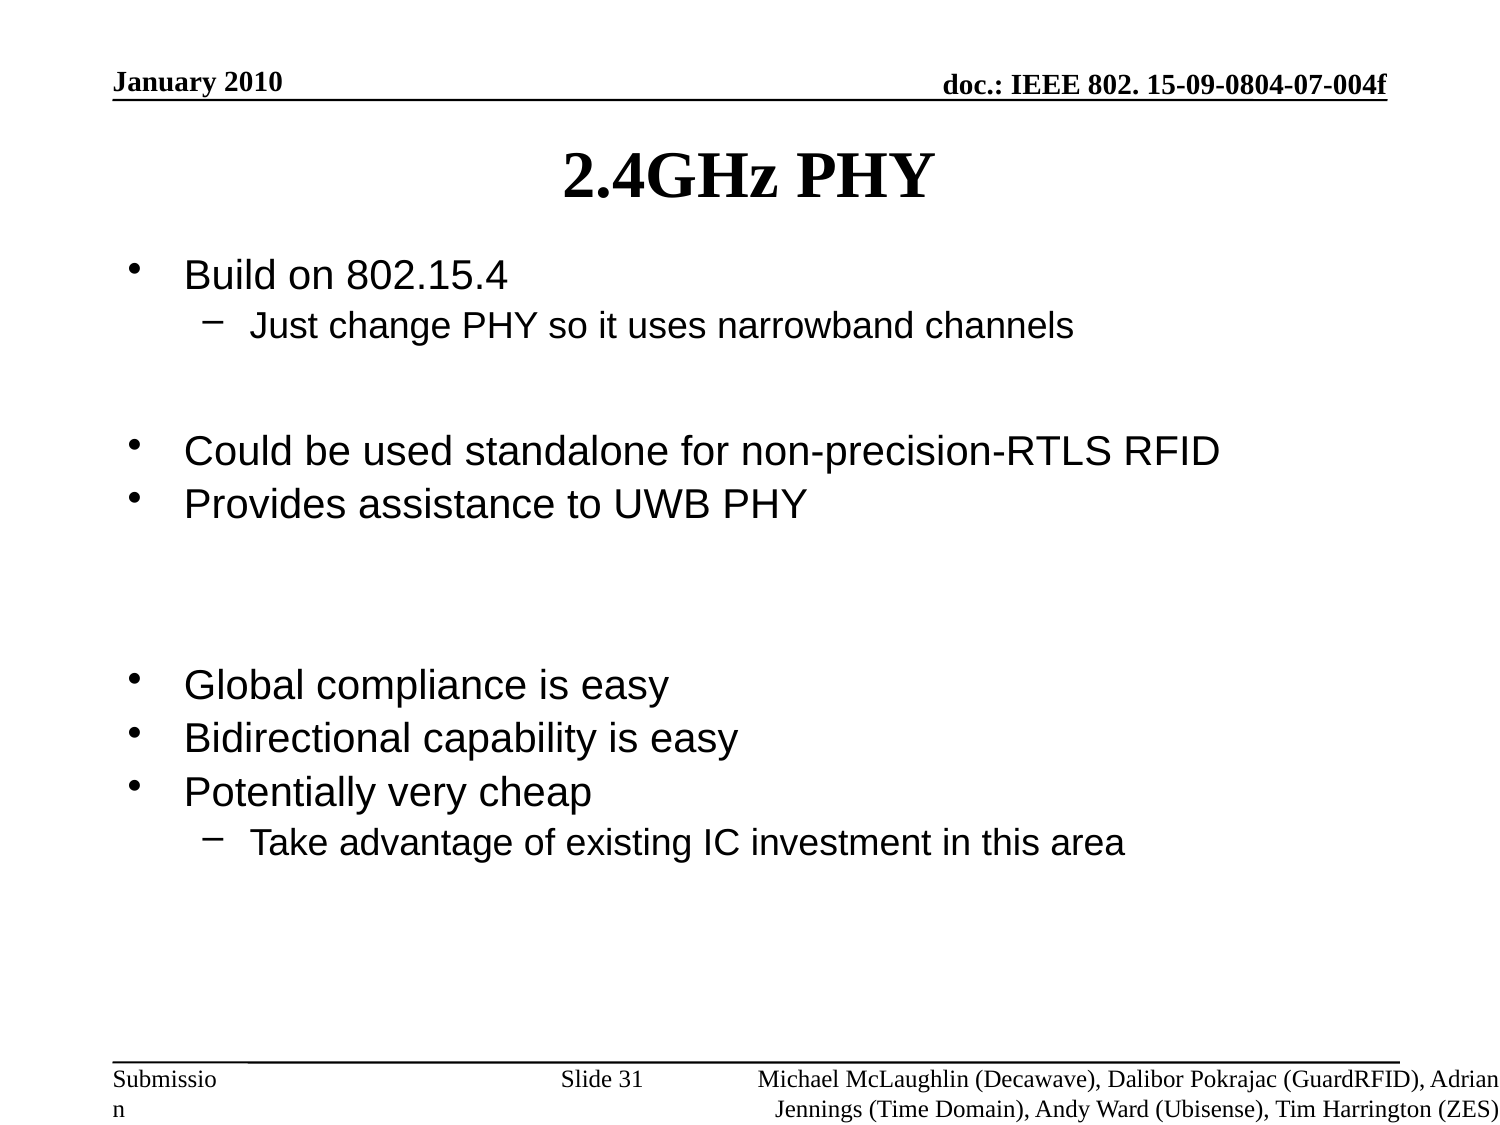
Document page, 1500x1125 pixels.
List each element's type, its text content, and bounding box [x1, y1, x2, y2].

title 2.4GHz PHY [112, 112, 1388, 230]
footer Michael McLaughlin (Decawave), Dalibor Pokrajac (GuardRFID), Adrian Jennings (Time Domain), Andy Ward (Ubisense), Tim Harrington (ZES) [717, 1061, 1500, 1125]
slide_number Slide 31 [558, 1061, 646, 1093]
list Build on 802.15.4 Just change PHY so it uses narrowband channels Could be used standalone for non-precision-RTLS RFID Provides assistance to UWB PHY Global compliance is easy Bidirectional capability is easy Potentially very cheap Take advantage of existing IC investment in this area [112, 245, 1388, 1024]
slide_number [112, 61, 376, 98]
